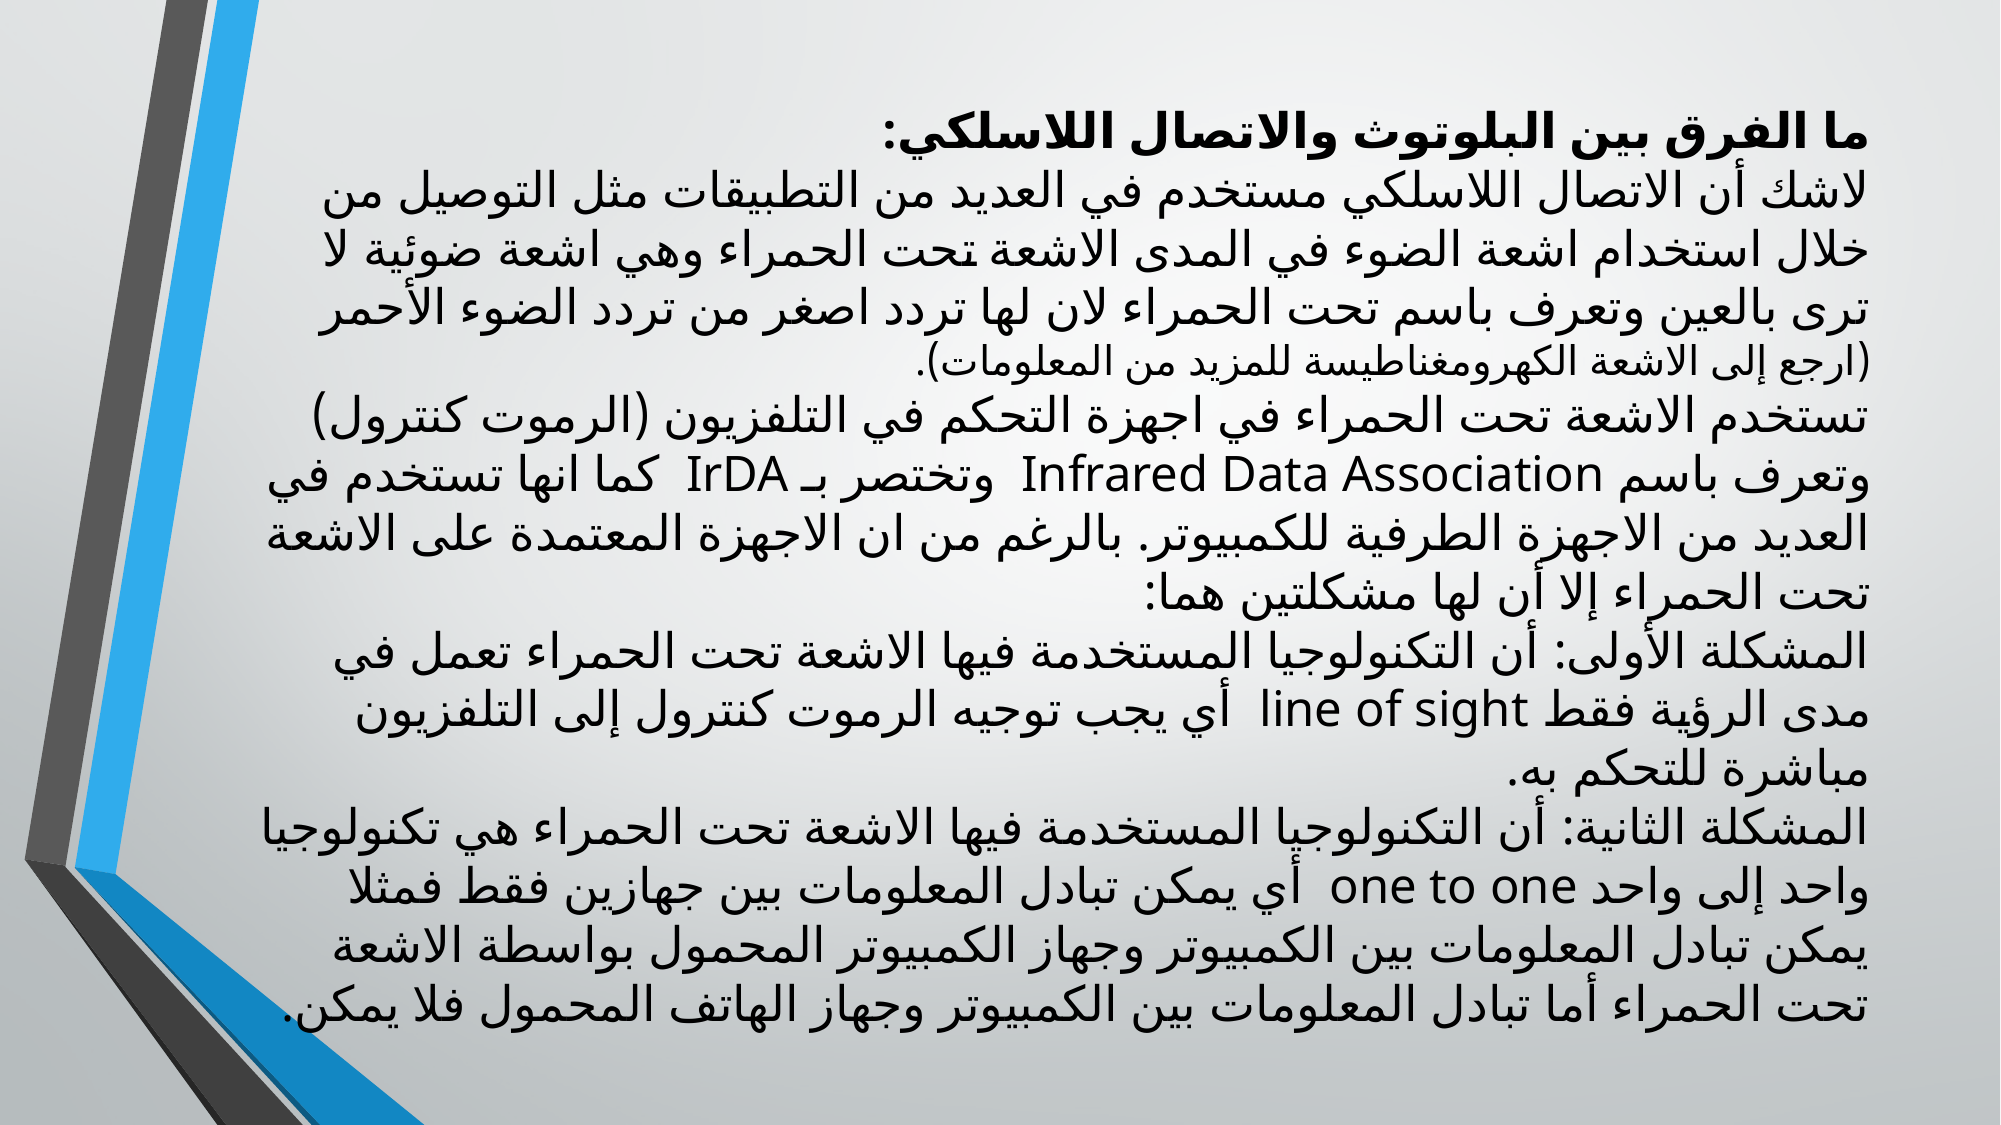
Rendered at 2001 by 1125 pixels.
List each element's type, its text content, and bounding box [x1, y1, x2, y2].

title ما الفرق بين البلوتوث والاتصال اللاسلكي: لاشك أن الاتصال اللاسلكي مستخدم في العديد من التطبيقات مثل التوصيل من خلال استخدام اشعة الضوء في المدى الاشعة تحت الحمراء وهي اشعة ضوئية لا ترى بالعين وتعرف باسم تحت الحمراء لان لها تردد اصغر من تردد الضوء الأحمر (ارجع إلى الاشعة الكهرومغناطيسة للمزيد من المعلومات). تستخدم الاشعة تحت الحمراء في اجهزة التحكم في التلفزيون (الرموت كنترول) وتعرف باسم Infrared Data Association وتختصر بـ IrDA كما انها تستخدم في العديد من الاجهزة الطرفية للكمبيوتر. بالرغم من ان الاجهزة المعتمدة على الاشعة تحت الحمراء إلا أن لها مشكلتين هما: المشكلة الأولى: أن التكنولوجيا المستخدمة فيها الاشعة تحت الحمراء تعمل في مدى الرؤية فقط line of sight أي يجب توجيه الرموت كنترول إلى التلفزيون مباشرة للتحكم به. المشكلة الثانية: أن التكنولوجيا المستخدمة فيها الاشعة تحت الحمراء هي تكنولوجيا واحد إلى واحد one to one أي يمكن تبادل المعلومات بين جهازين فقط فمثلا يمكن تبادل المعلومات بين الكمبيوتر وجهاز الكمبيوتر المحمول بواسطة الاشعة تحت الحمراء أما تبادل المعلومات بين الكمبيوتر وجهاز الهاتف المحمول فلا يمكن. [243, 61, 1887, 1069]
